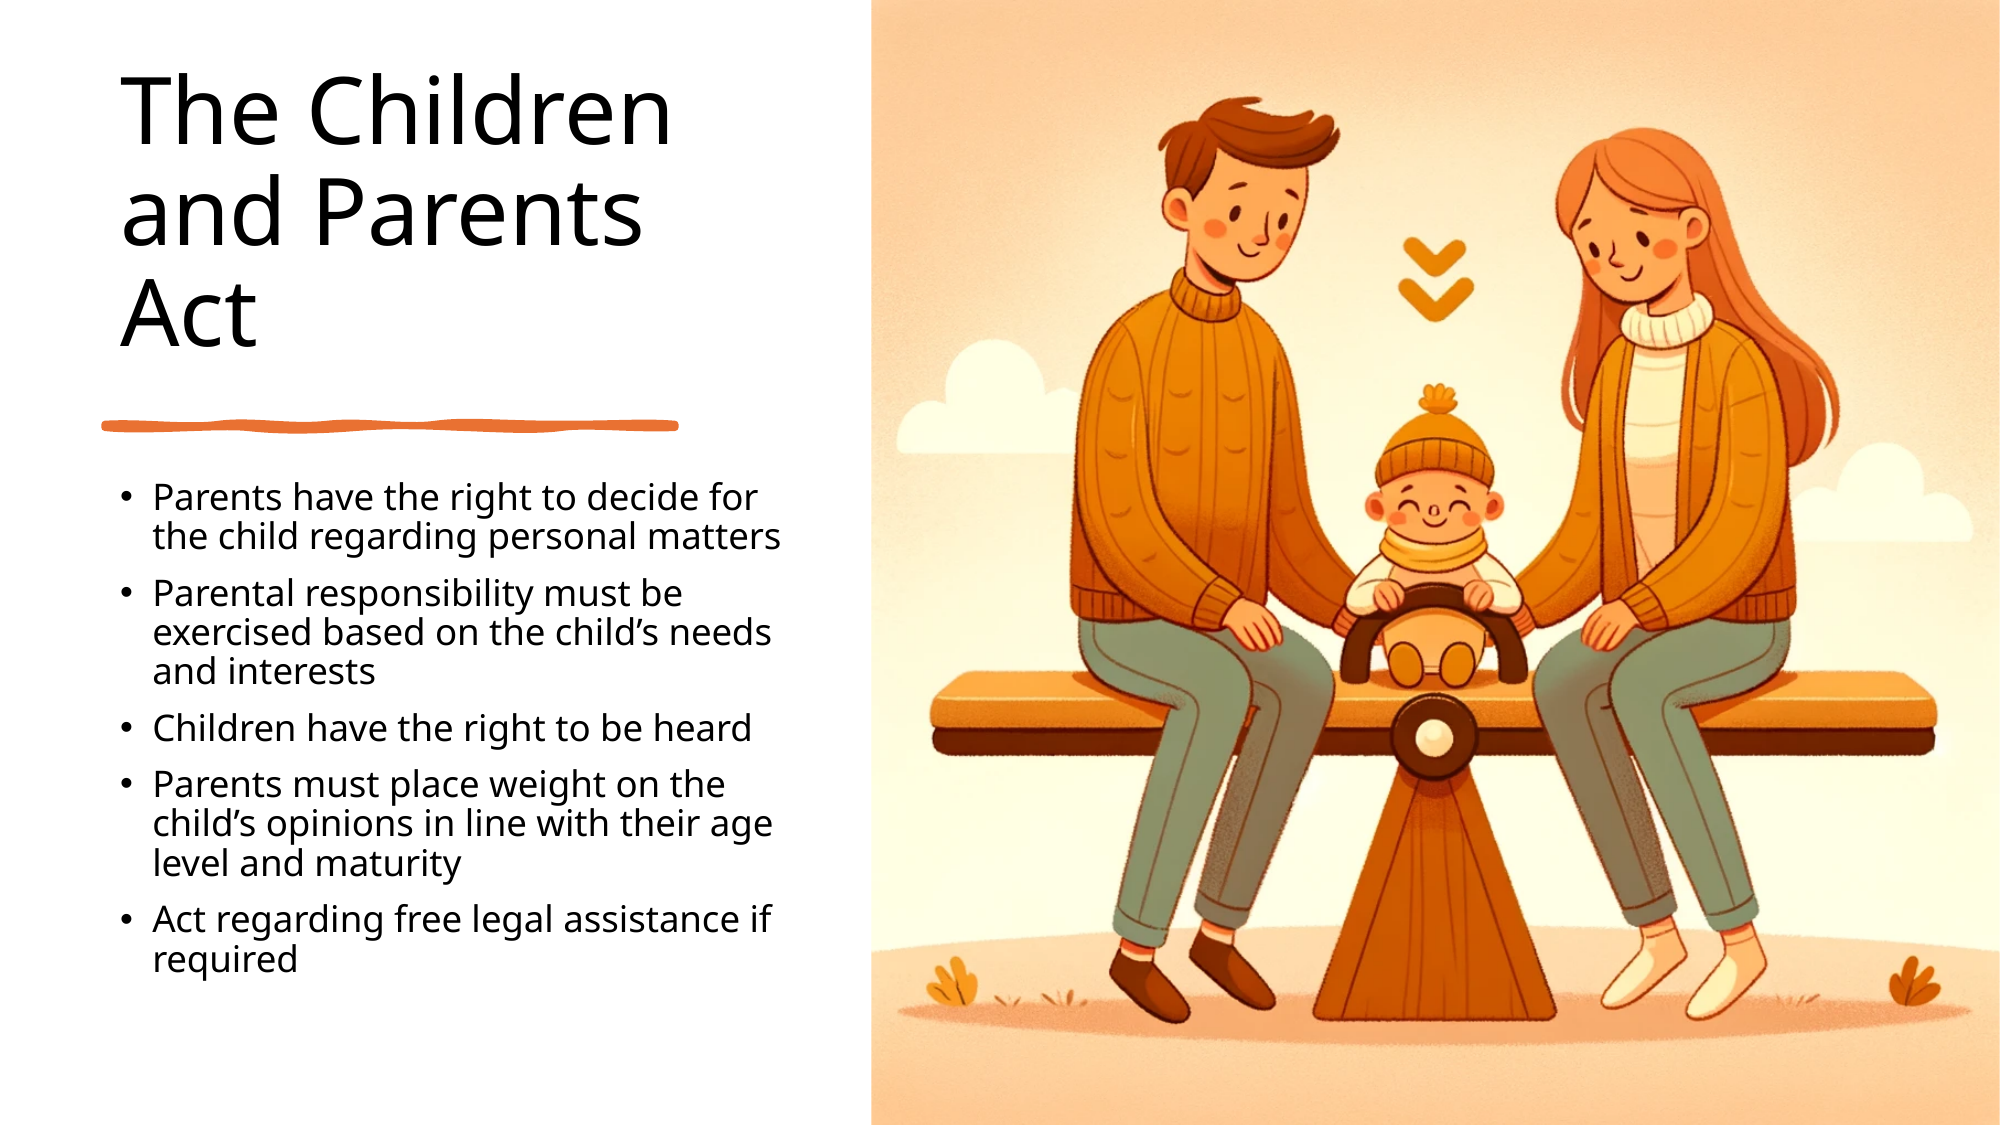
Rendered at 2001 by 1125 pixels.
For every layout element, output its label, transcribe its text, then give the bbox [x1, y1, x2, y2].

list Parents have the right to decide for the child regarding personal matters Parental responsibility must be exercised based on the child’s needs and interests Children have the right to be heard Parents must place weight on the child’s opinions in line with their age level and maturity Act regarding free legal assistance if required [105, 471, 802, 1016]
title The Children and Parents Act [105, 53, 822, 375]
text_box [103, 420, 677, 432]
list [870, 0, 2000, 1125]
text_box [0, 0, 870, 1125]
